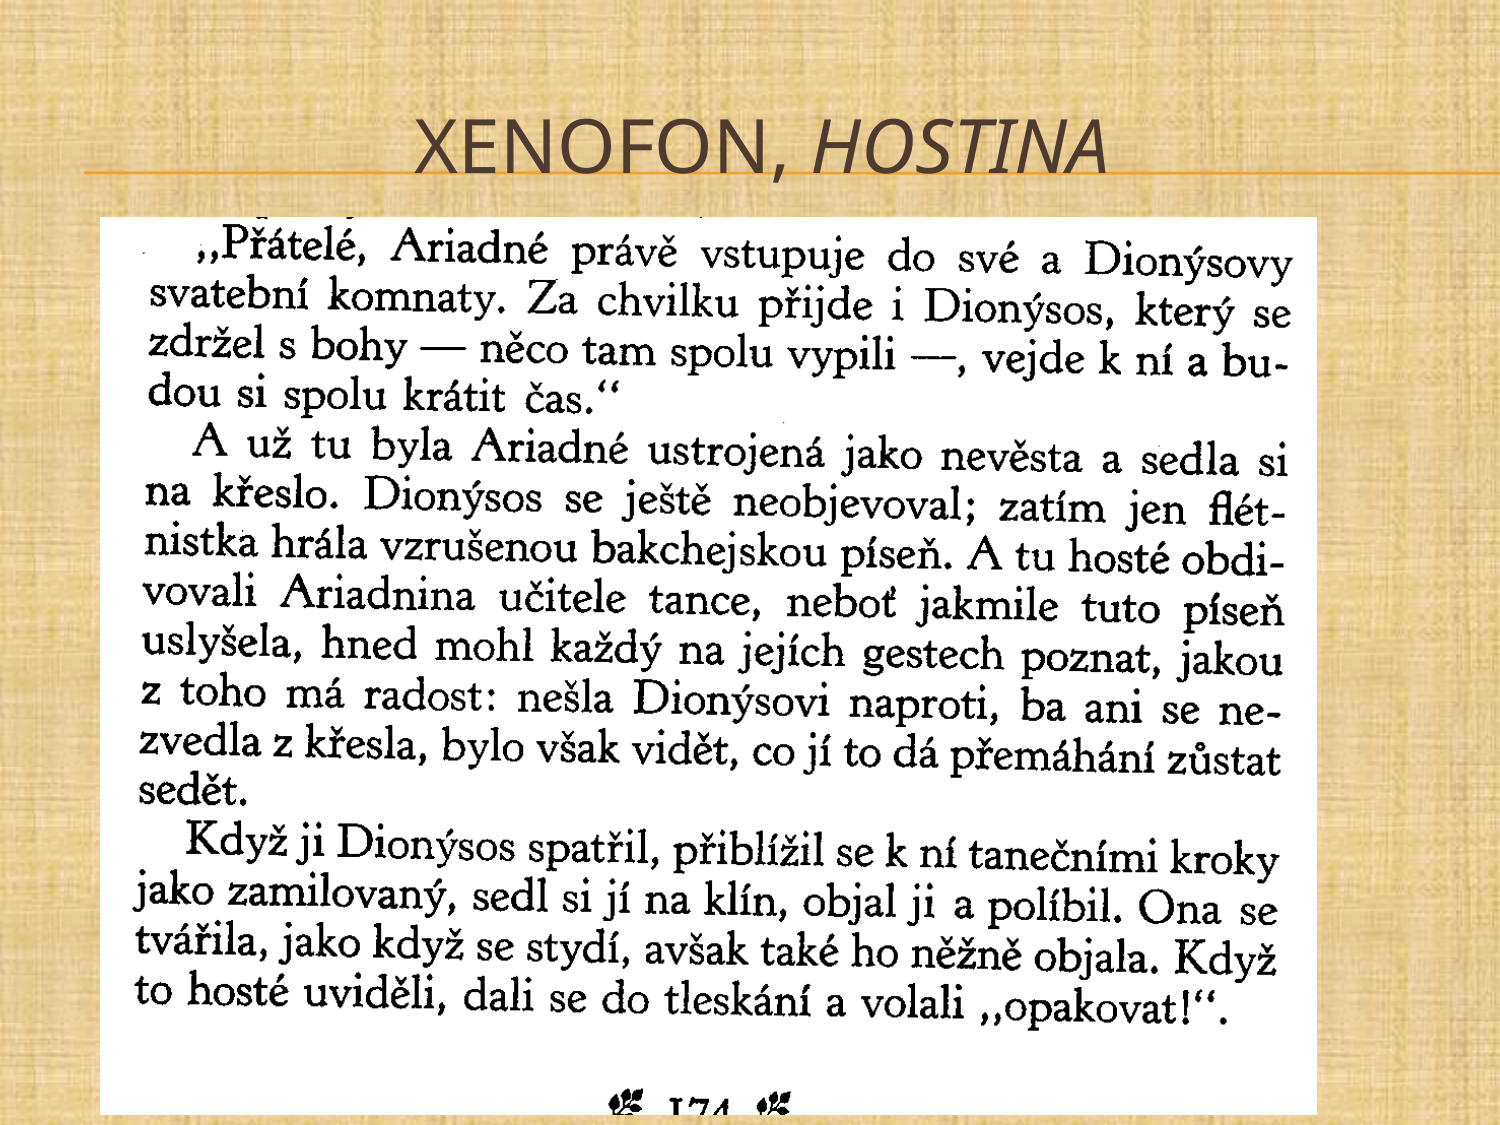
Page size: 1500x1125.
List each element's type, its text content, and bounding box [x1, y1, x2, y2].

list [99, 216, 1318, 1115]
title Xenofon, Hostina [50, 75, 1475, 213]
picture [0, 0, 1500, 1125]
